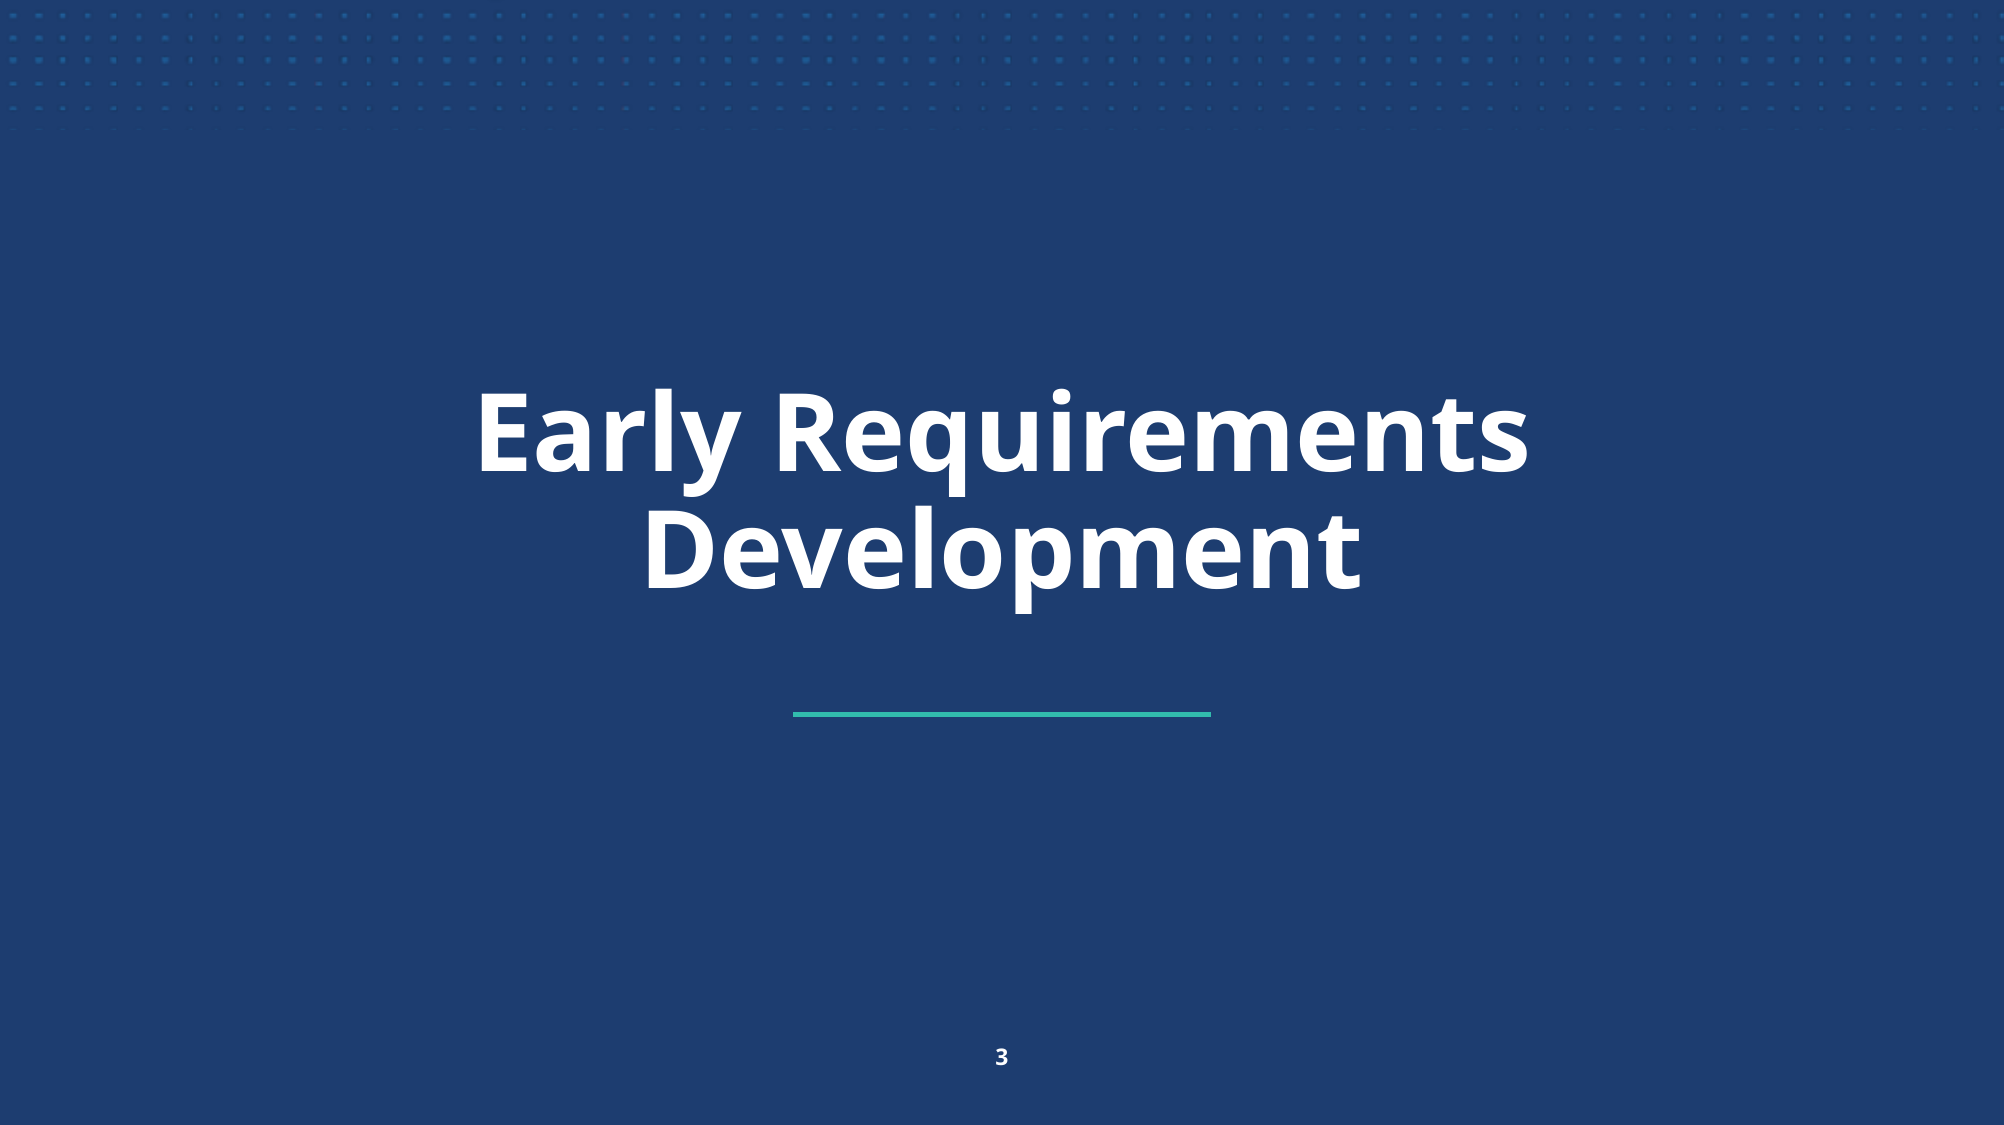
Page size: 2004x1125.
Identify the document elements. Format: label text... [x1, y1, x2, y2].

slide_number ‹#› [776, 1042, 1228, 1103]
title Early Requirements Development [137, 370, 1867, 692]
picture [0, 0, 2004, 130]
